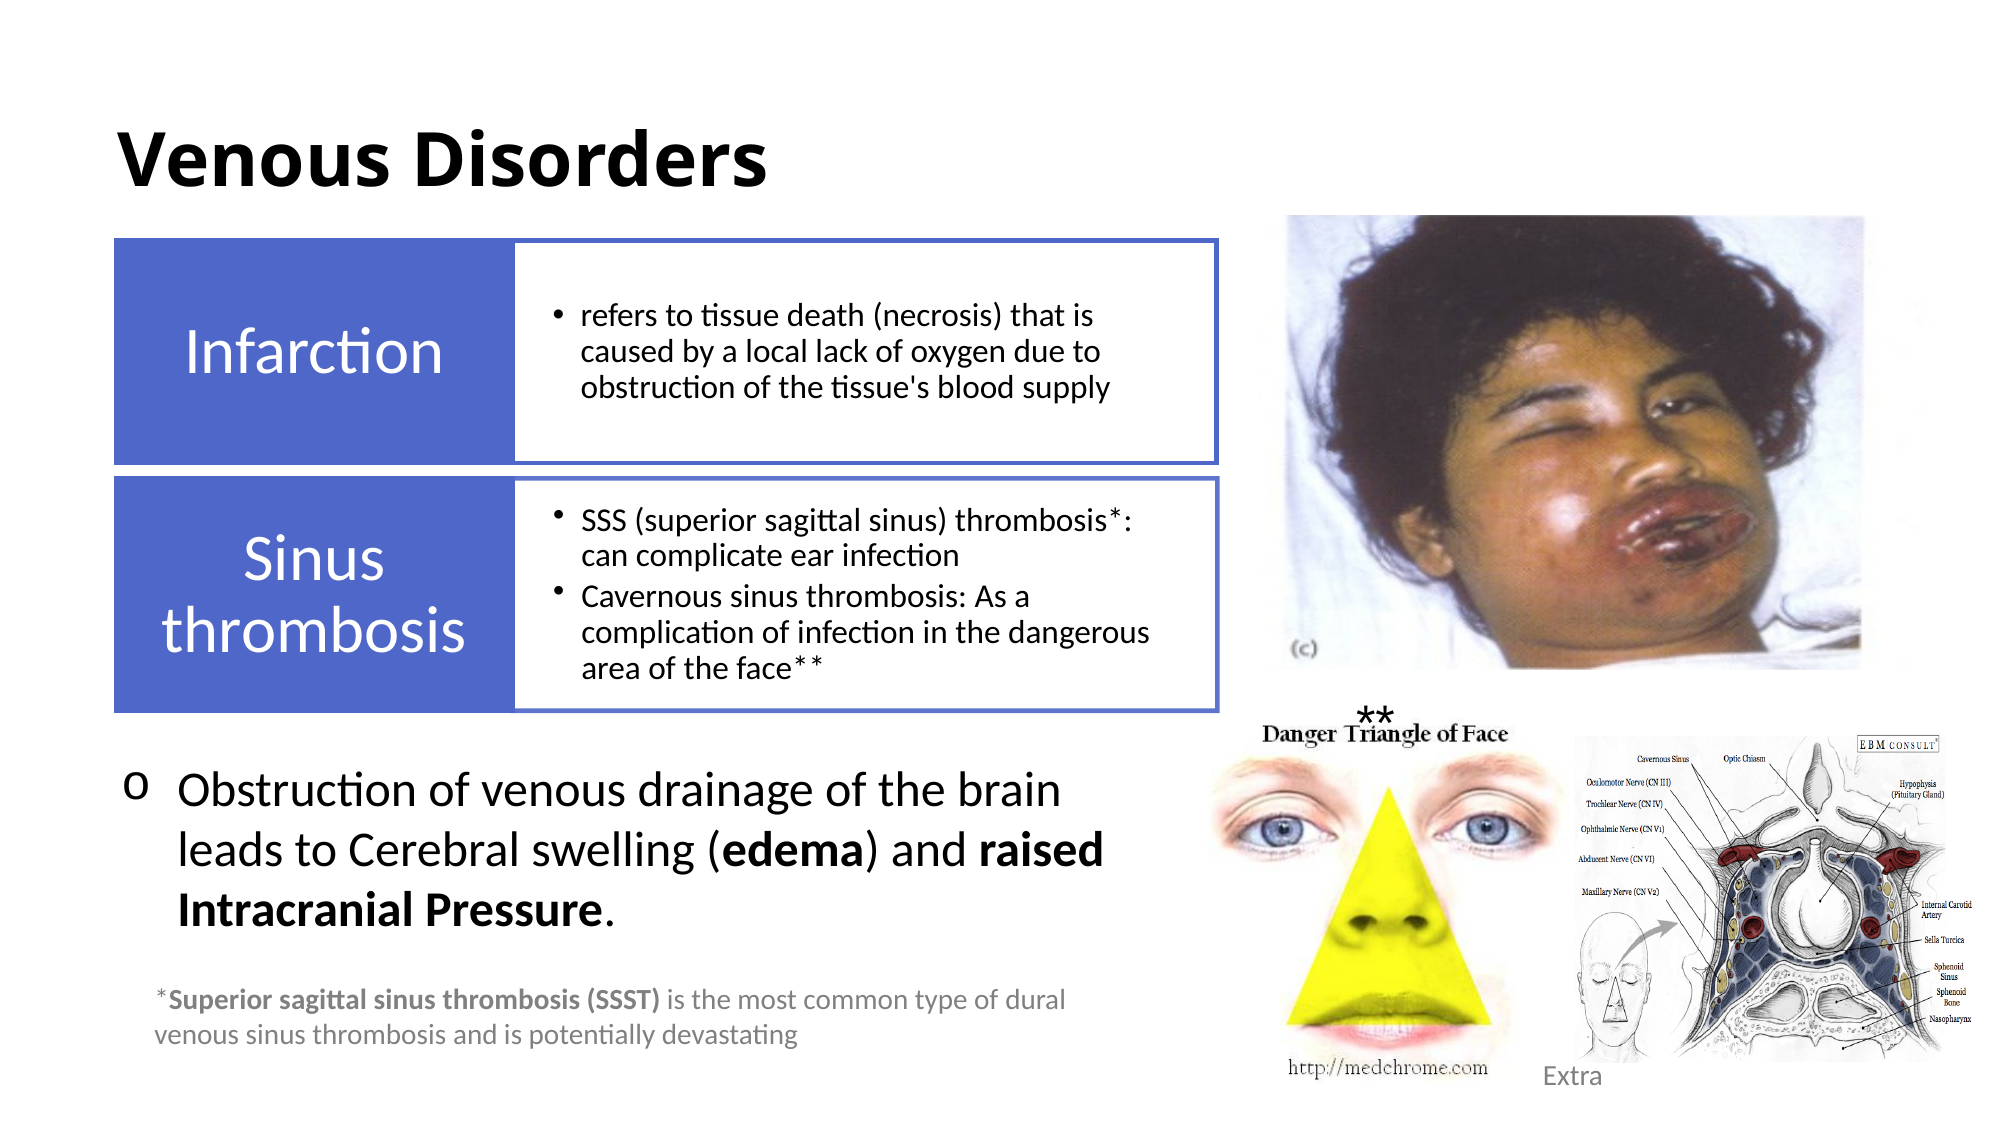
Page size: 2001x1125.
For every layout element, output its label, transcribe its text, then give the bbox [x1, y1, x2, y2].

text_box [1206, 682, 1975, 1096]
picture [1259, 215, 1935, 670]
text_box *Superior sagittal sinus thrombosis (SSST) is the most common type of dural venous sinus thrombosis and is potentially devastating [139, 973, 1161, 1058]
title Venous Disorders [102, 108, 894, 216]
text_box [116, 240, 1218, 711]
text_box Obstruction of venous drainage of the brain leads to Cerebral swelling (edema) and raised Intracranial Pressure. [106, 749, 1161, 979]
